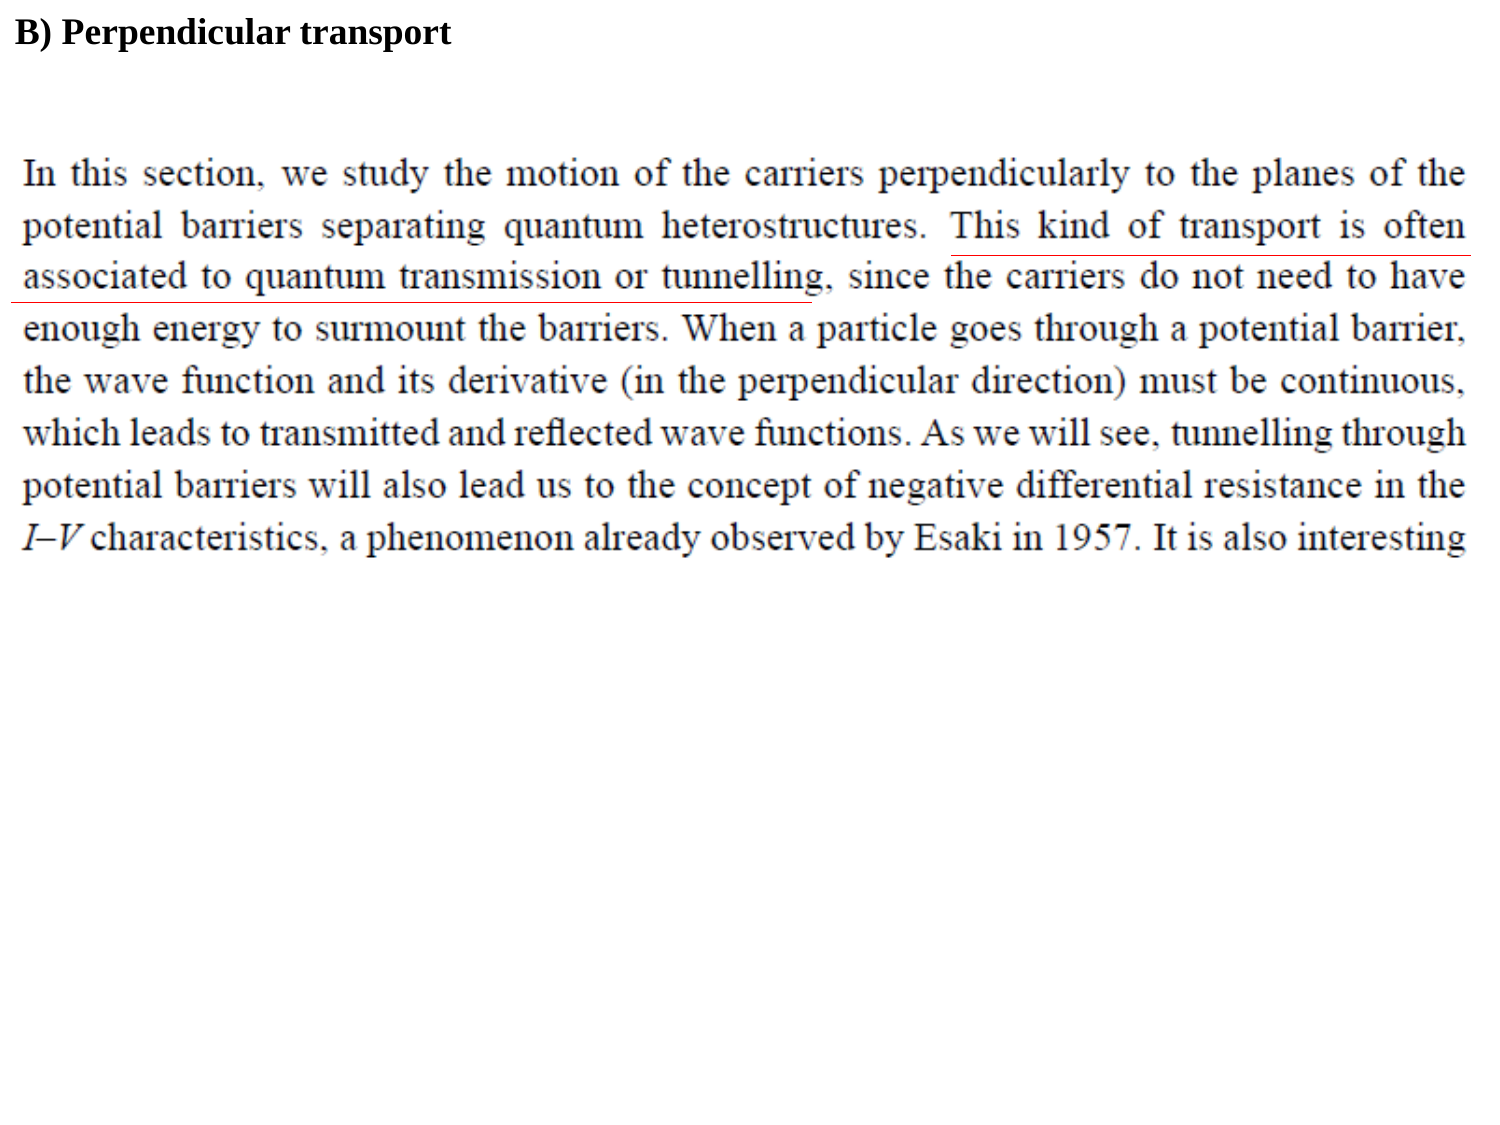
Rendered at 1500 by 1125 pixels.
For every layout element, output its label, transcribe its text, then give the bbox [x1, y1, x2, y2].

picture [11, 145, 1489, 572]
text_box B) Perpendicular transport [0, 0, 1500, 60]
